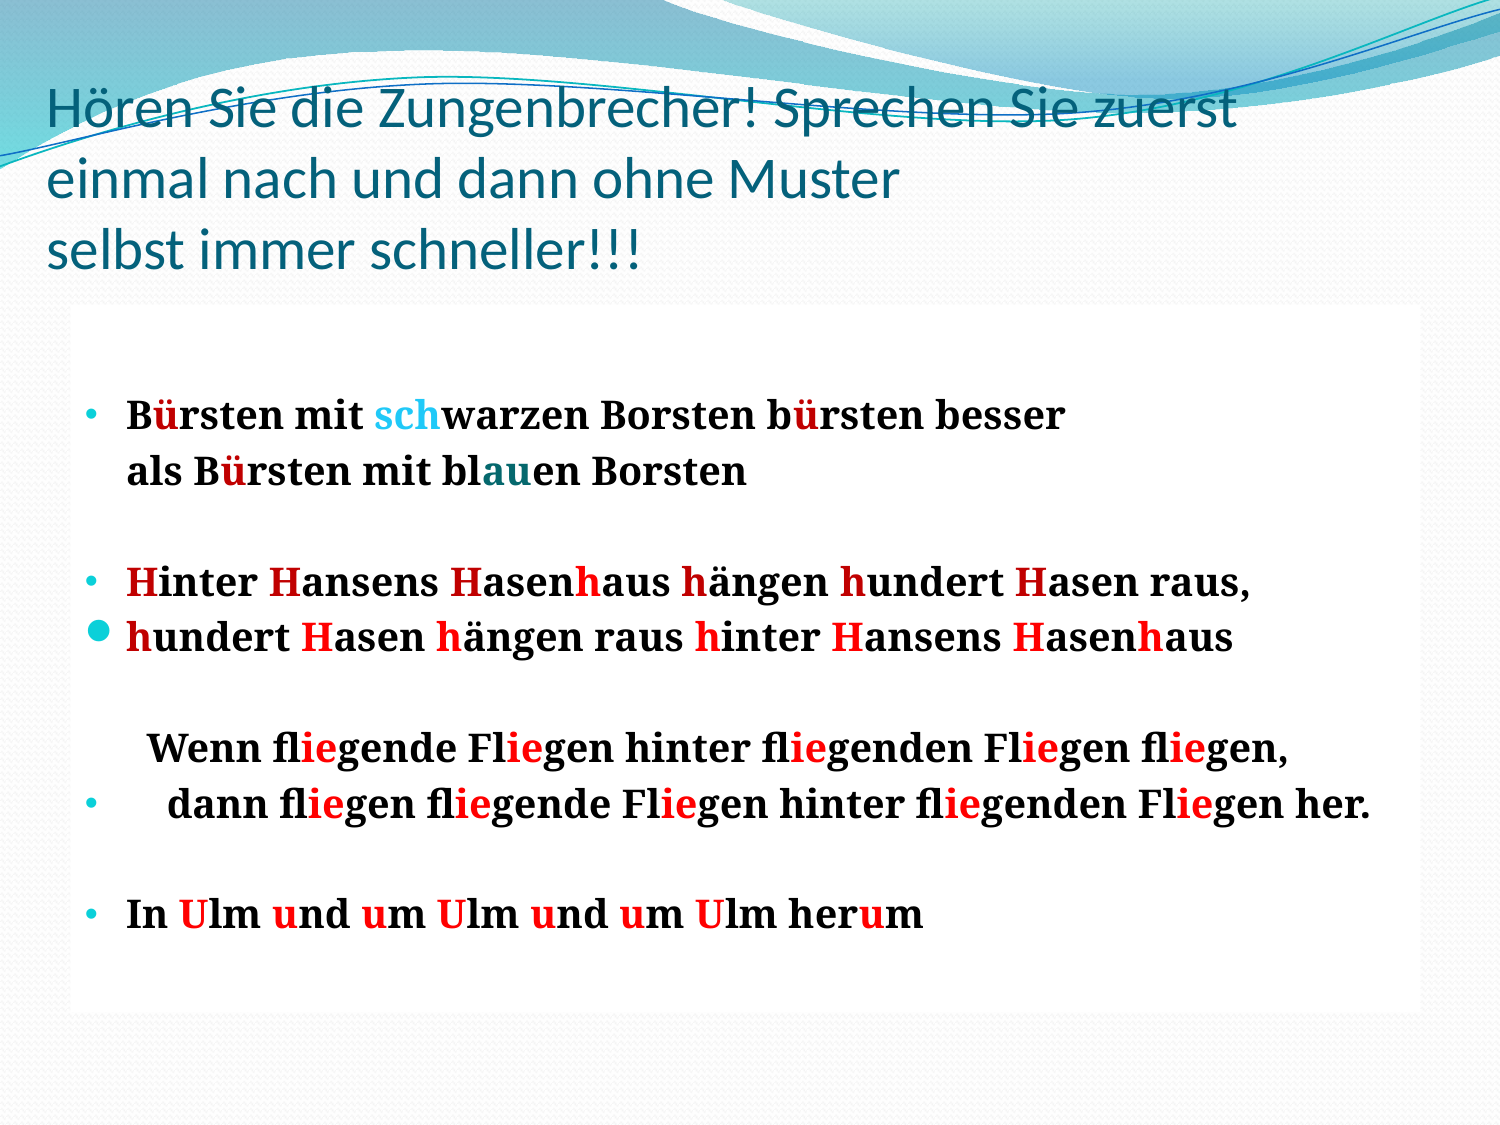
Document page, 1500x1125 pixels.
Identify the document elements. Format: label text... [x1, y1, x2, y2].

list Bürsten mit schwarzen Borsten bürsten besser als Bürsten mit blauen Borsten Hinter Hansens Hasenhaus hängen hundert Hasen raus, hundert Hasen hängen raus hinter Hansens Hasenhaus Wenn fliegende Fliegen hinter fliegenden Fliegen fliegen, dann fliegen fliegende Fliegen hinter fliegenden Fliegen her. In Ulm und um Ulm und um Ulm herum [70, 304, 1421, 1012]
title Hören Sie die Zungenbrecher! Sprechen Sie zuerst einmal nach und dann ohne Muster selbst immer schneller!!! [46, 58, 1402, 282]
